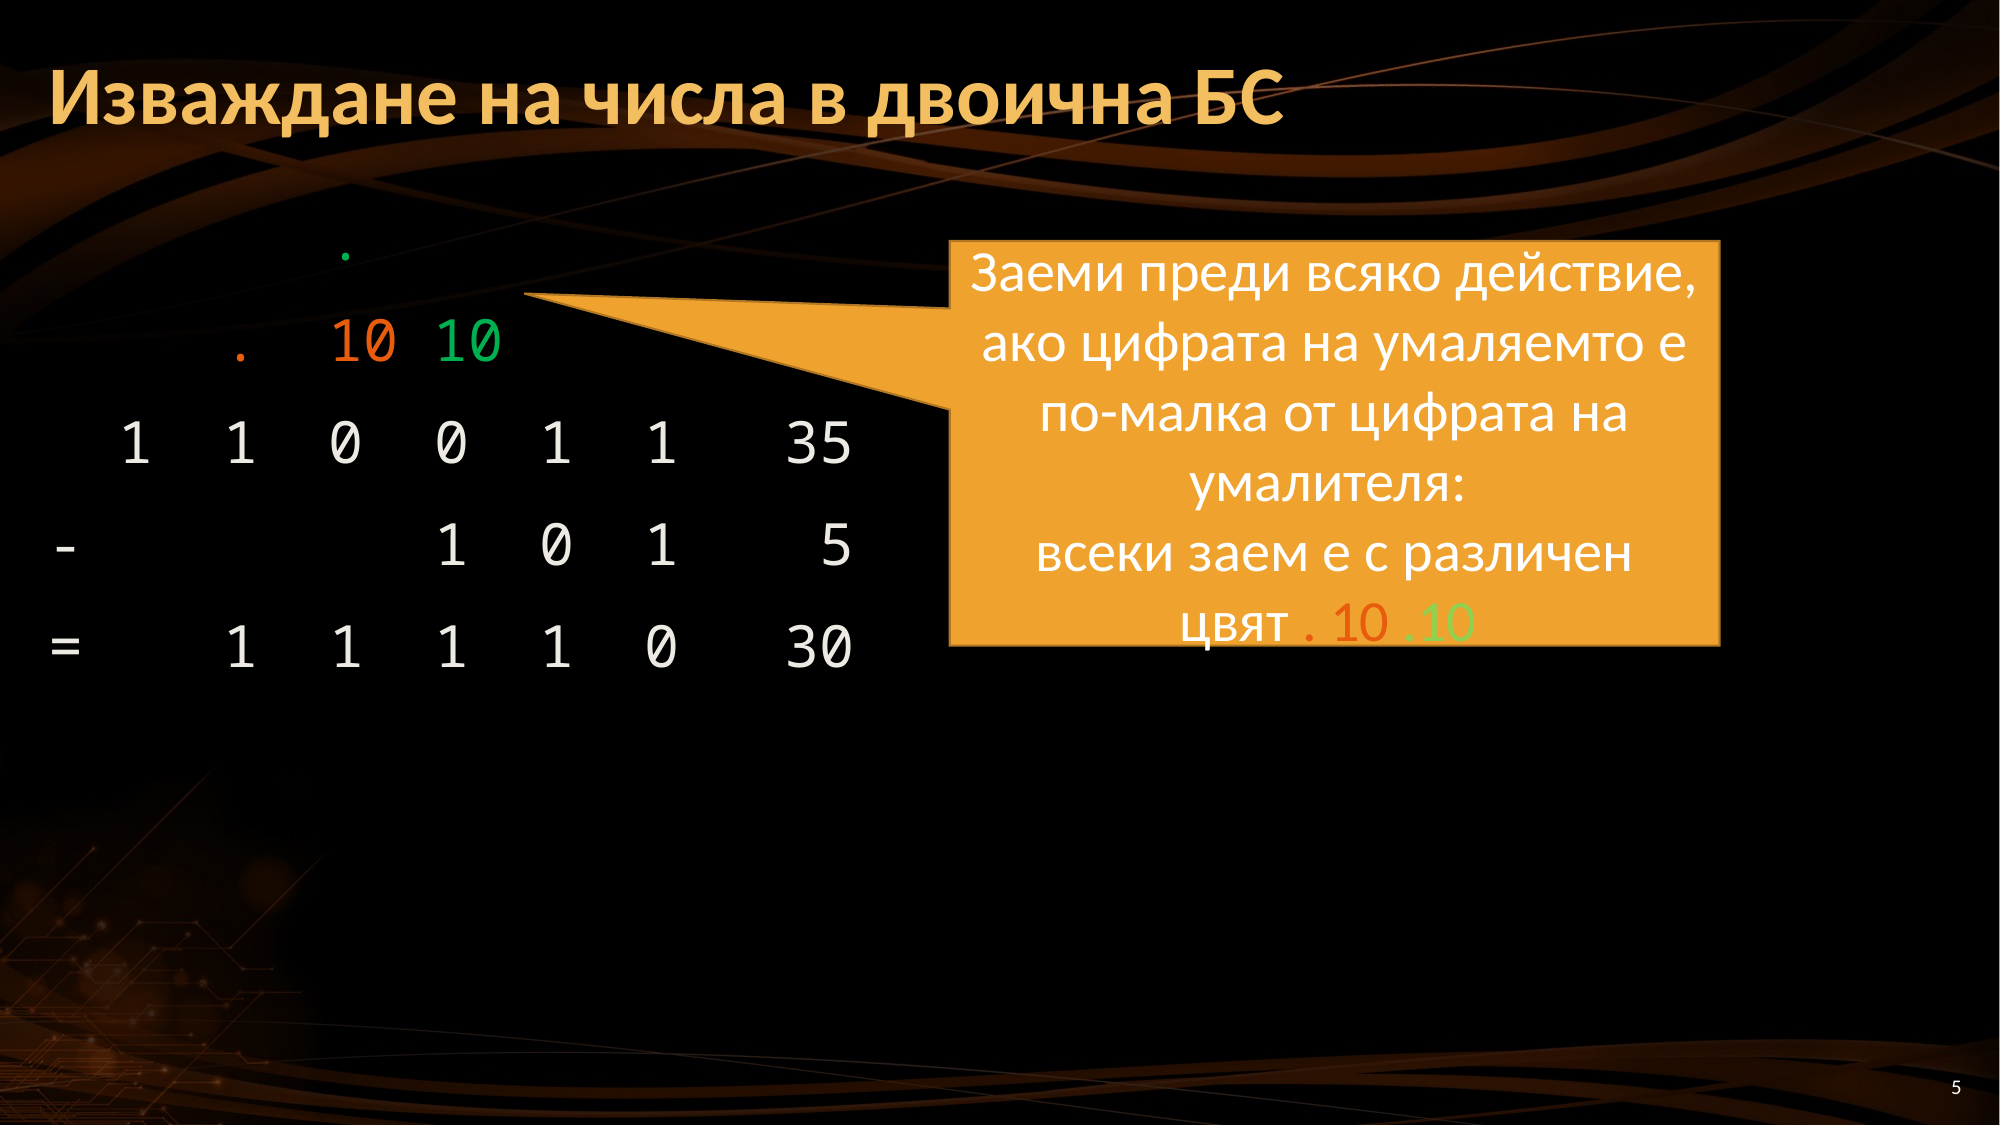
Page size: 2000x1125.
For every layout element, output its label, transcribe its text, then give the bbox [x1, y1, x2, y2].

slide_number 5 [1897, 1070, 1968, 1103]
title Изваждане на числа в двоична БС [30, 6, 1968, 189]
list . . 10 10 1 1 0 0 1 1 35 - 1 0 1 5 = 1 1 1 1 0 30 [31, 189, 1968, 1103]
picture [0, 0, 2000, 1125]
text_box Заеми преди всяко действие, ако цифрата на умаляемто е по-малка от цифрата на умалителя: всеки заем е с различен цвят . 10 .10 [523, 239, 1721, 647]
